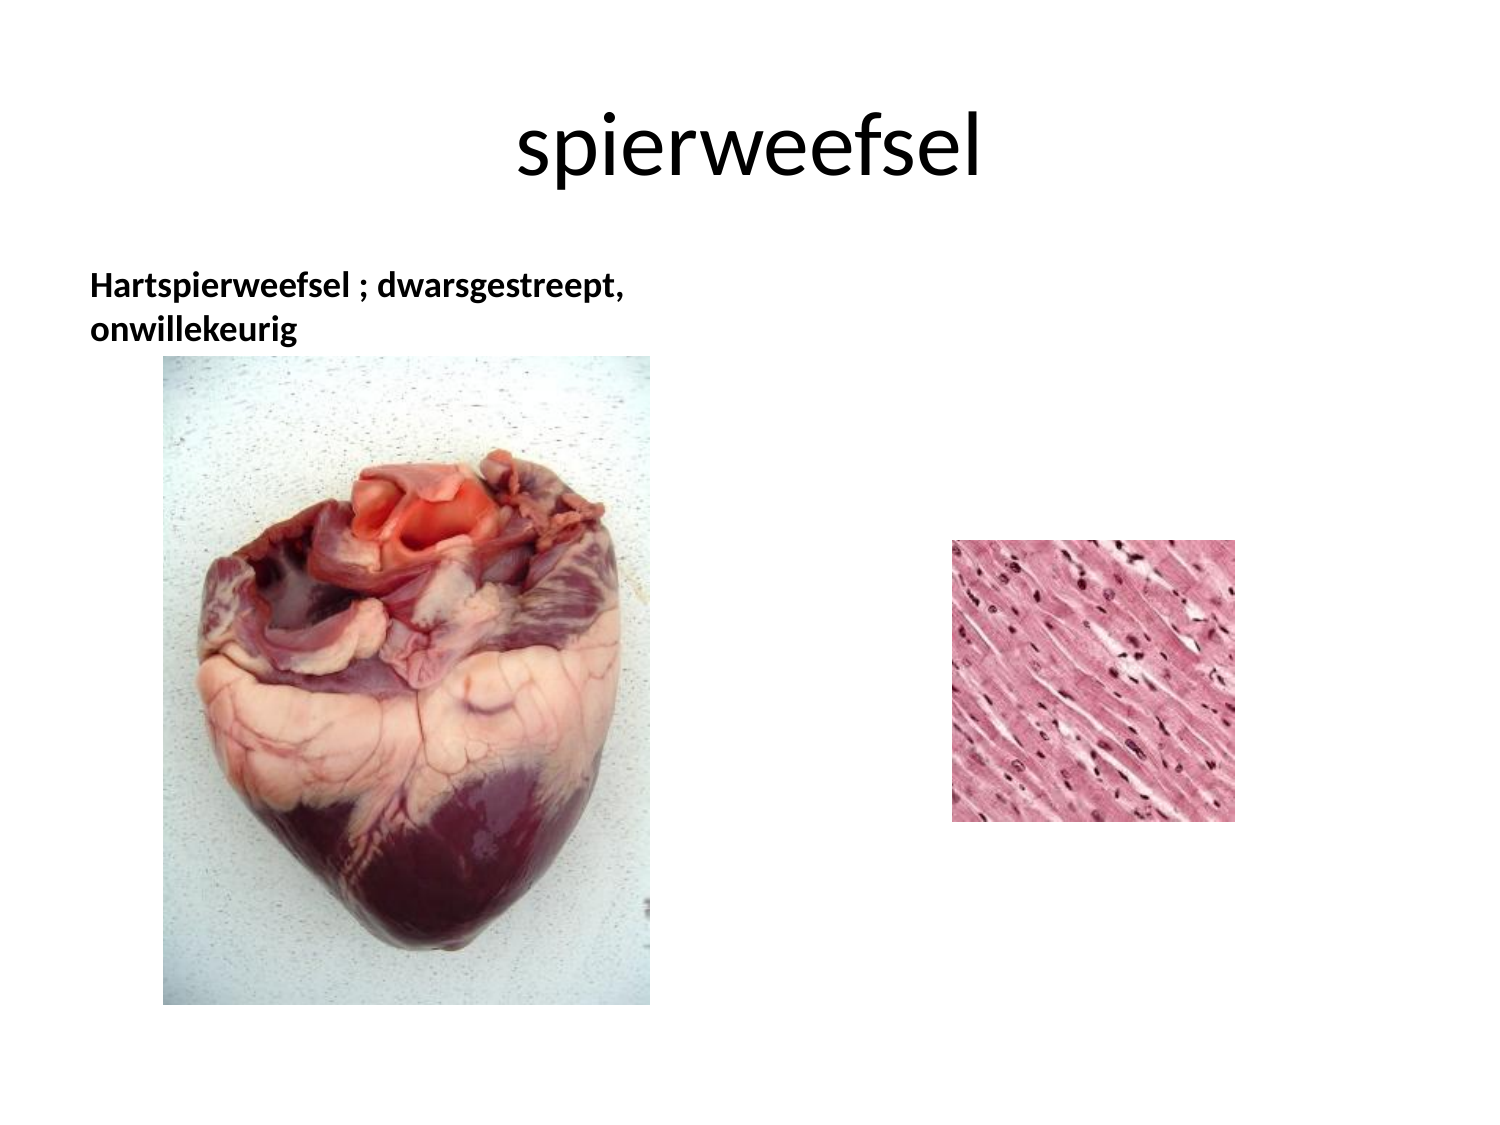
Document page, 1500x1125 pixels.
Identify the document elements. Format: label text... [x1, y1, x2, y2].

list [162, 356, 650, 1006]
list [952, 539, 1235, 822]
title spierweefsel [75, 45, 1425, 233]
list Hartspierweefsel ; dwarsgestreept, onwillekeurig [75, 251, 738, 357]
